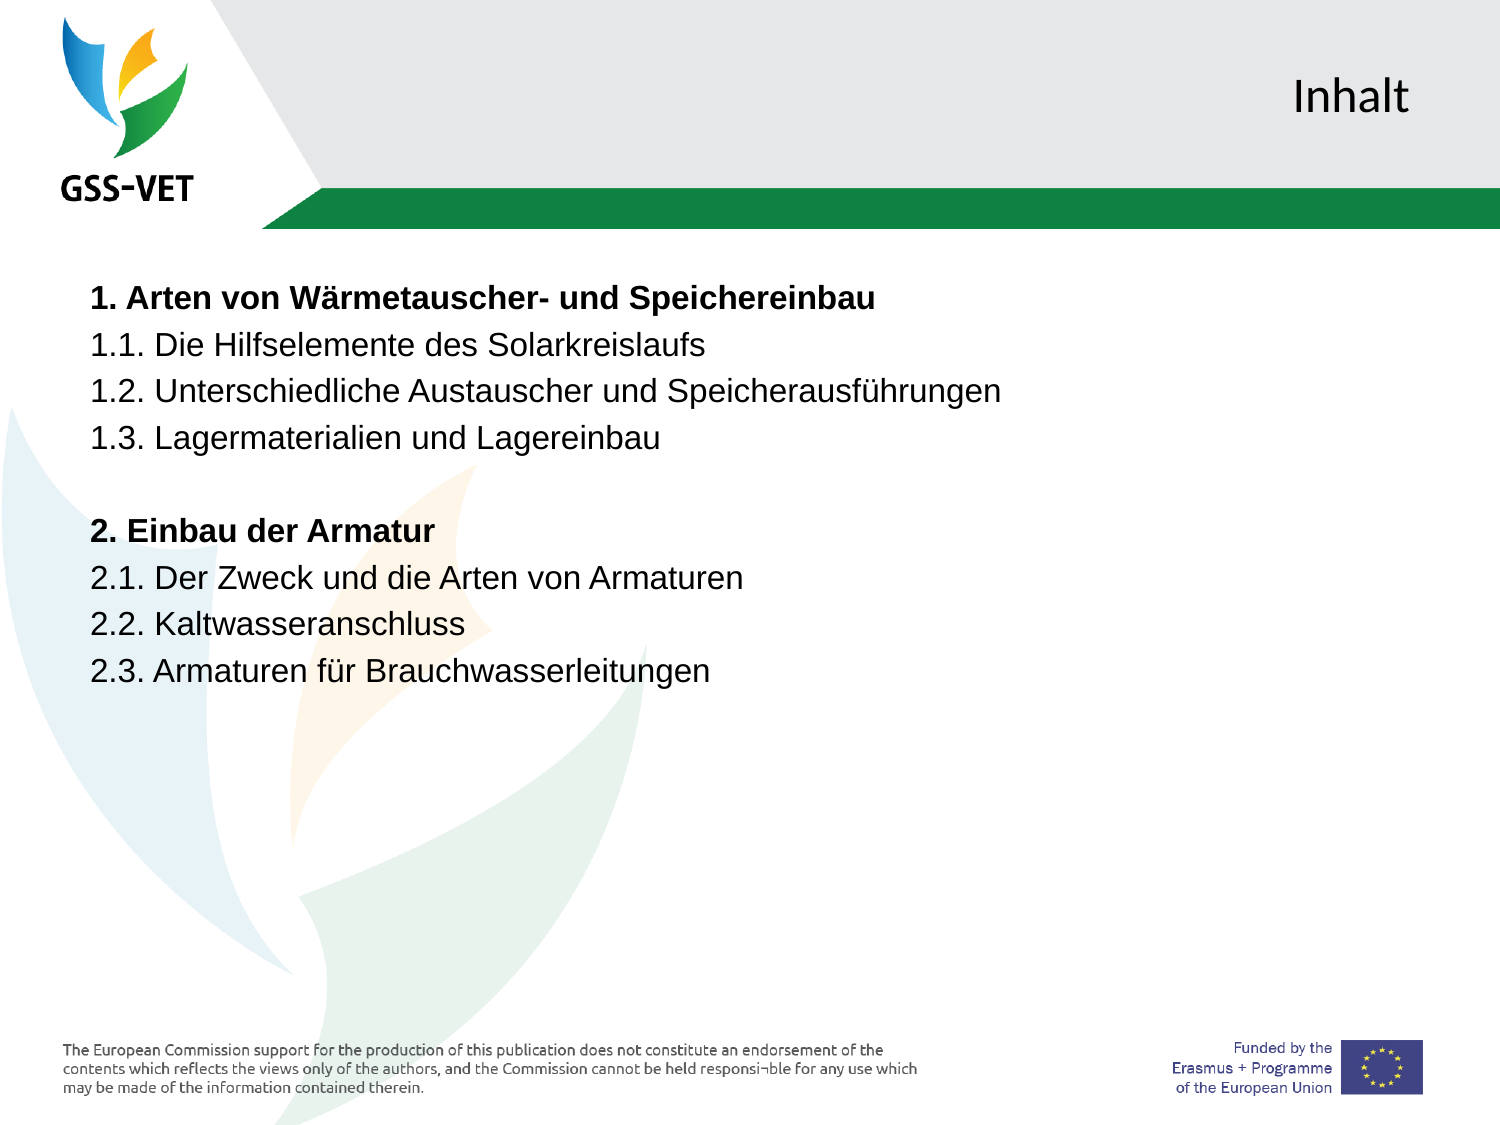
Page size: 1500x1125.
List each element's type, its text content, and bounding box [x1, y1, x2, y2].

list 1. Arten von Wärmetauscher- und Speichereinbau 1.1. Die Hilfselemente des Solarkreislaufs 1.2. Unterschiedliche Austauscher und Speicherausführungen 1.3. Lagermaterialien und Lagereinbau 2. Einbau der Armatur 2.1. Der Zweck und die Arten von Armaturen 2.2. Kaltwasseranschluss 2.3. Armaturen für Brauchwasserleitungen [75, 268, 1425, 1012]
picture [0, 0, 1500, 1125]
title Inhalt [324, 0, 1425, 185]
